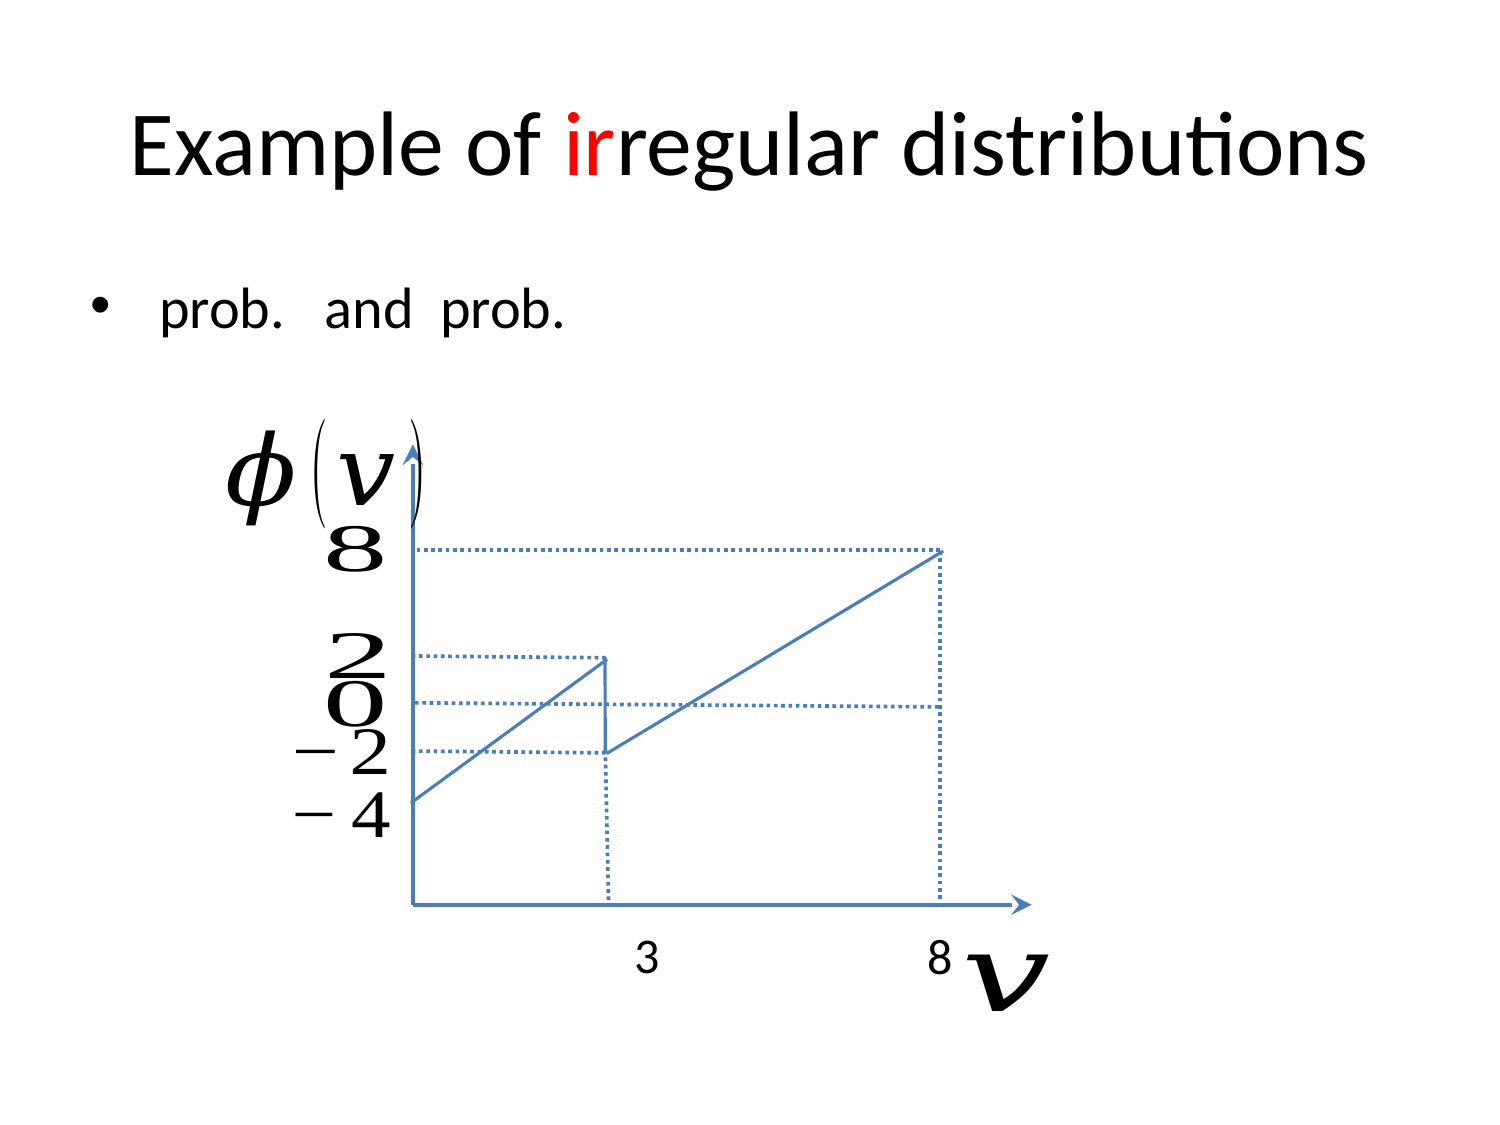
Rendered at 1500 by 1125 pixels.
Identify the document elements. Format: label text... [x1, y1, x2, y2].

title Example of irregular distributions [75, 45, 1425, 233]
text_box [606, 559, 935, 754]
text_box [412, 702, 599, 708]
text_box 3 [619, 916, 675, 991]
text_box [410, 666, 599, 703]
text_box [410, 714, 599, 750]
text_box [605, 761, 609, 904]
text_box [410, 760, 599, 804]
text_box 8 [912, 917, 968, 992]
